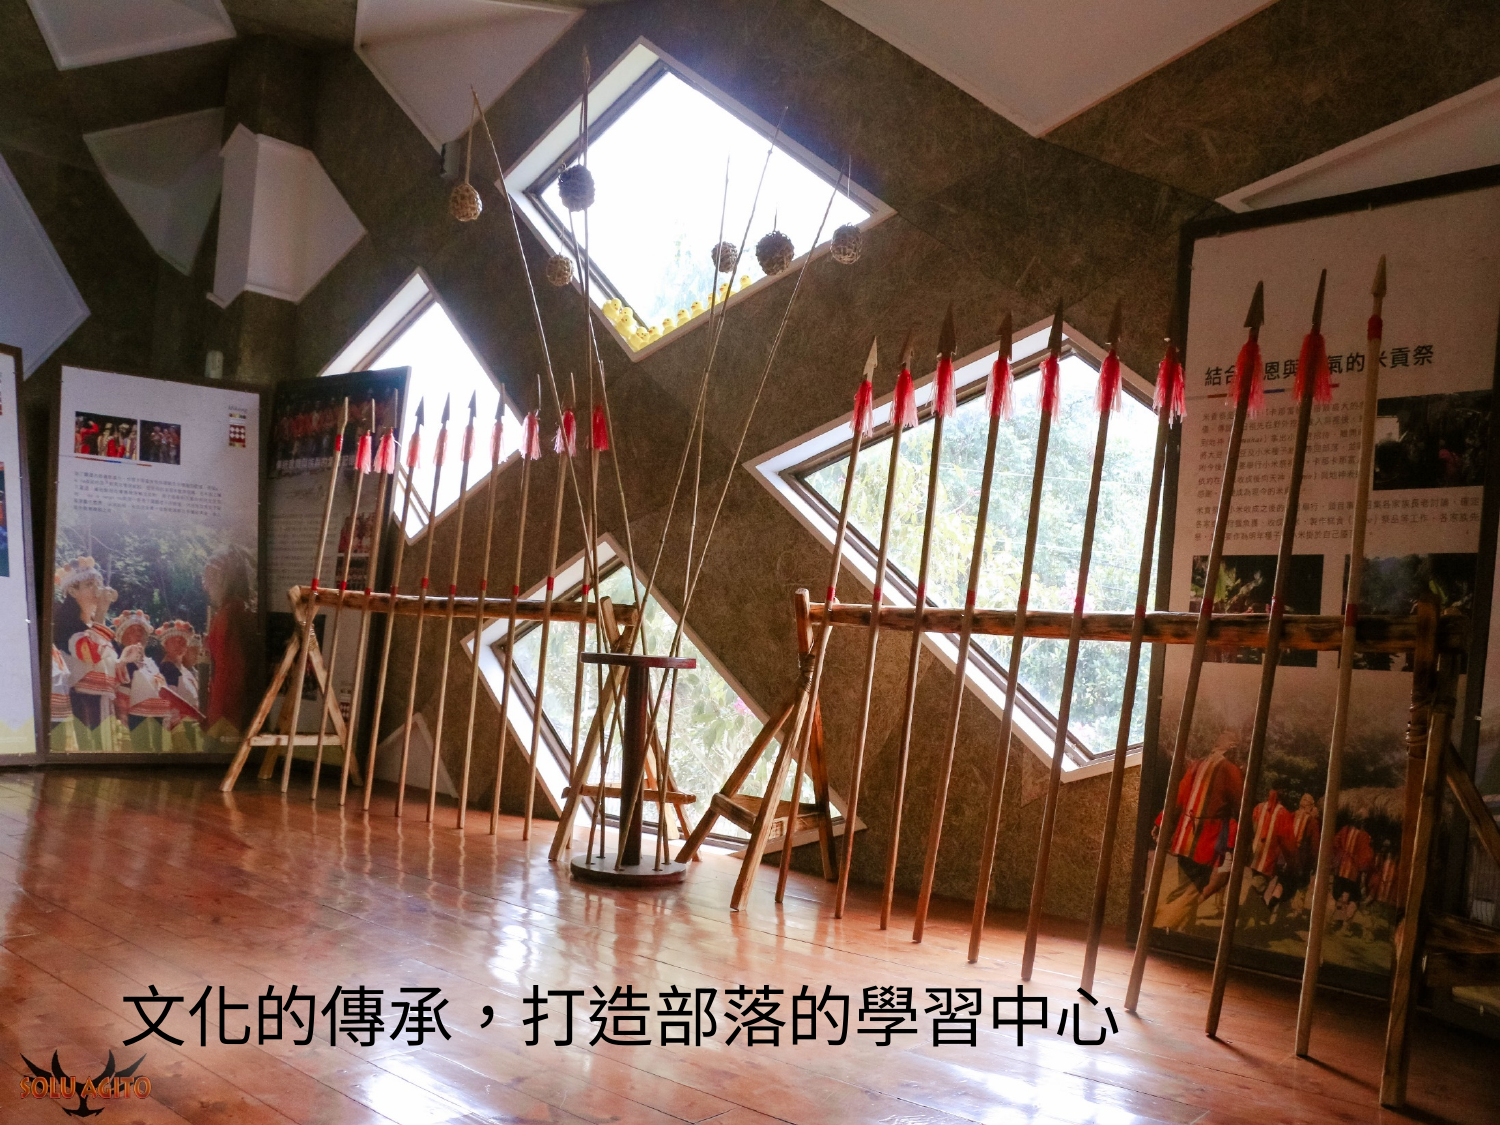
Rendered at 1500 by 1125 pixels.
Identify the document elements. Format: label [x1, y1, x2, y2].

list [0, 0, 1500, 1125]
